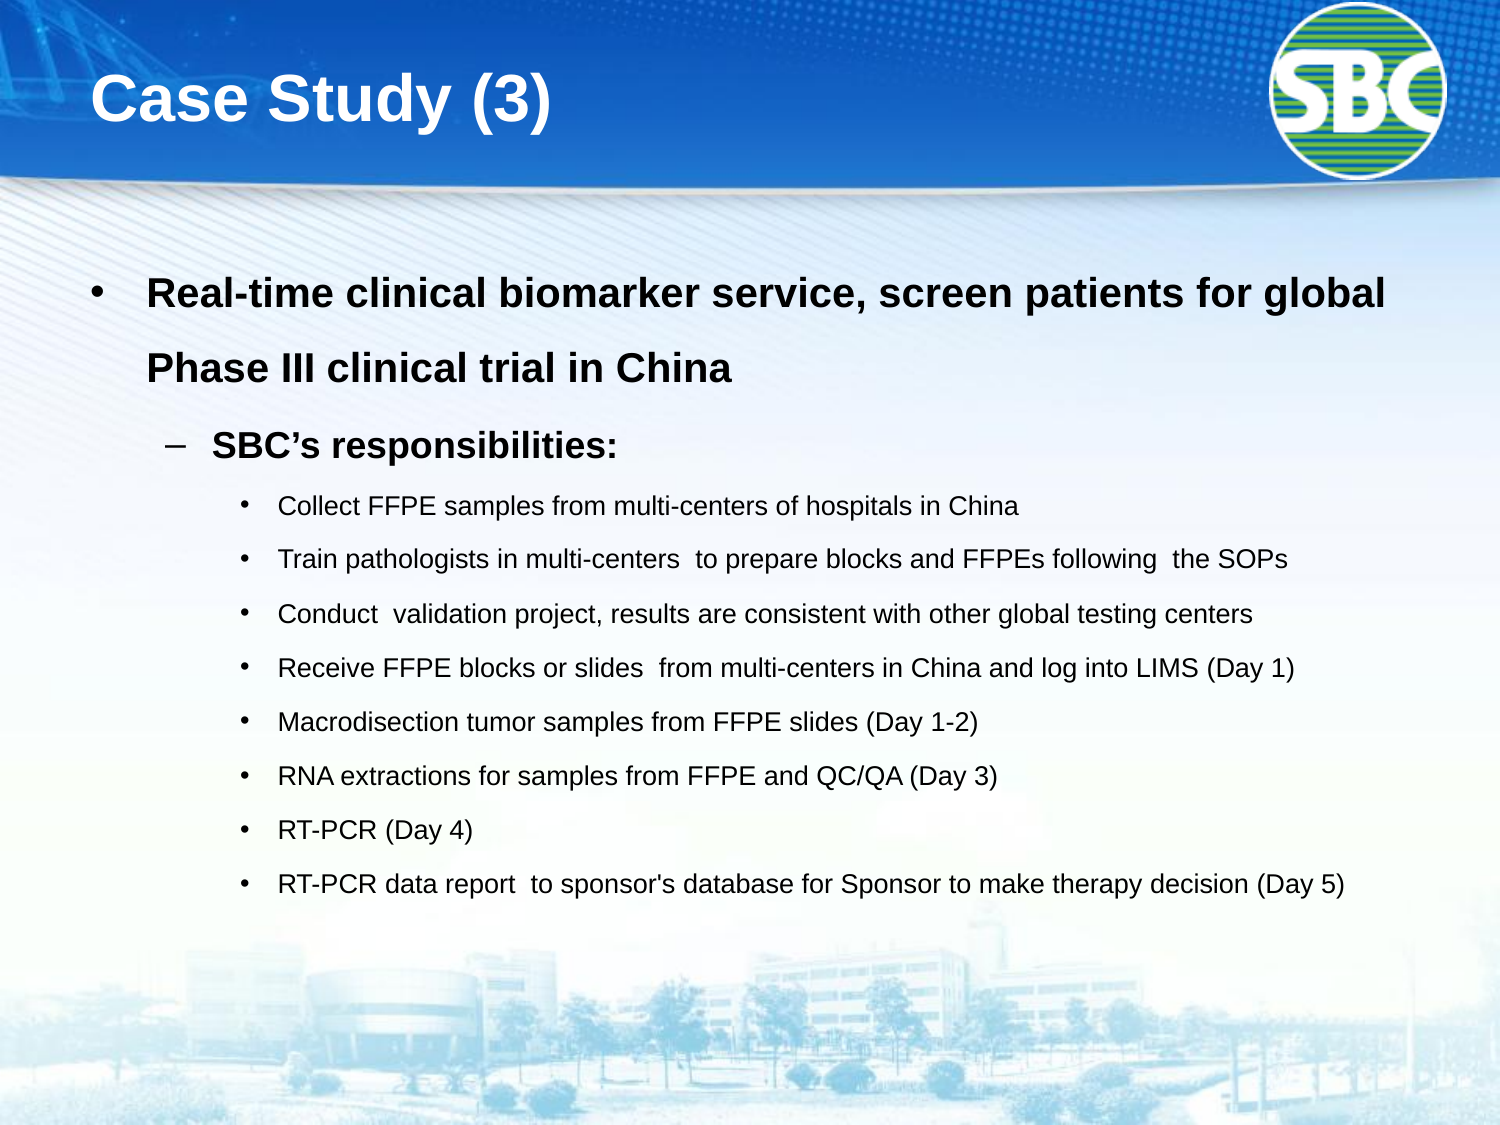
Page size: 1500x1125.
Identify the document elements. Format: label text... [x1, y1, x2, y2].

list Real-time clinical biomarker service, screen patients for global Phase III clinical trial in China SBC’s responsibilities: Collect FFPE samples from multi-centers of hospitals in China Train pathologists in multi-centers to prepare blocks and FFPEs following the SOPs Conduct validation project, results are consistent with other global testing centers Receive FFPE blocks or slides from multi-centers in China and log into LIMS (Day 1) Macrodisection tumor samples from FFPE slides (Day 1-2) RNA extractions for samples from FFPE and QC/QA (Day 3) RT-PCR (Day 4) RT-PCR data report to sponsor's database for Sponsor to make therapy decision (Day 5) [74, 233, 1426, 977]
title Case Study (3) [74, 18, 1282, 171]
picture [0, 0, 1500, 1125]
